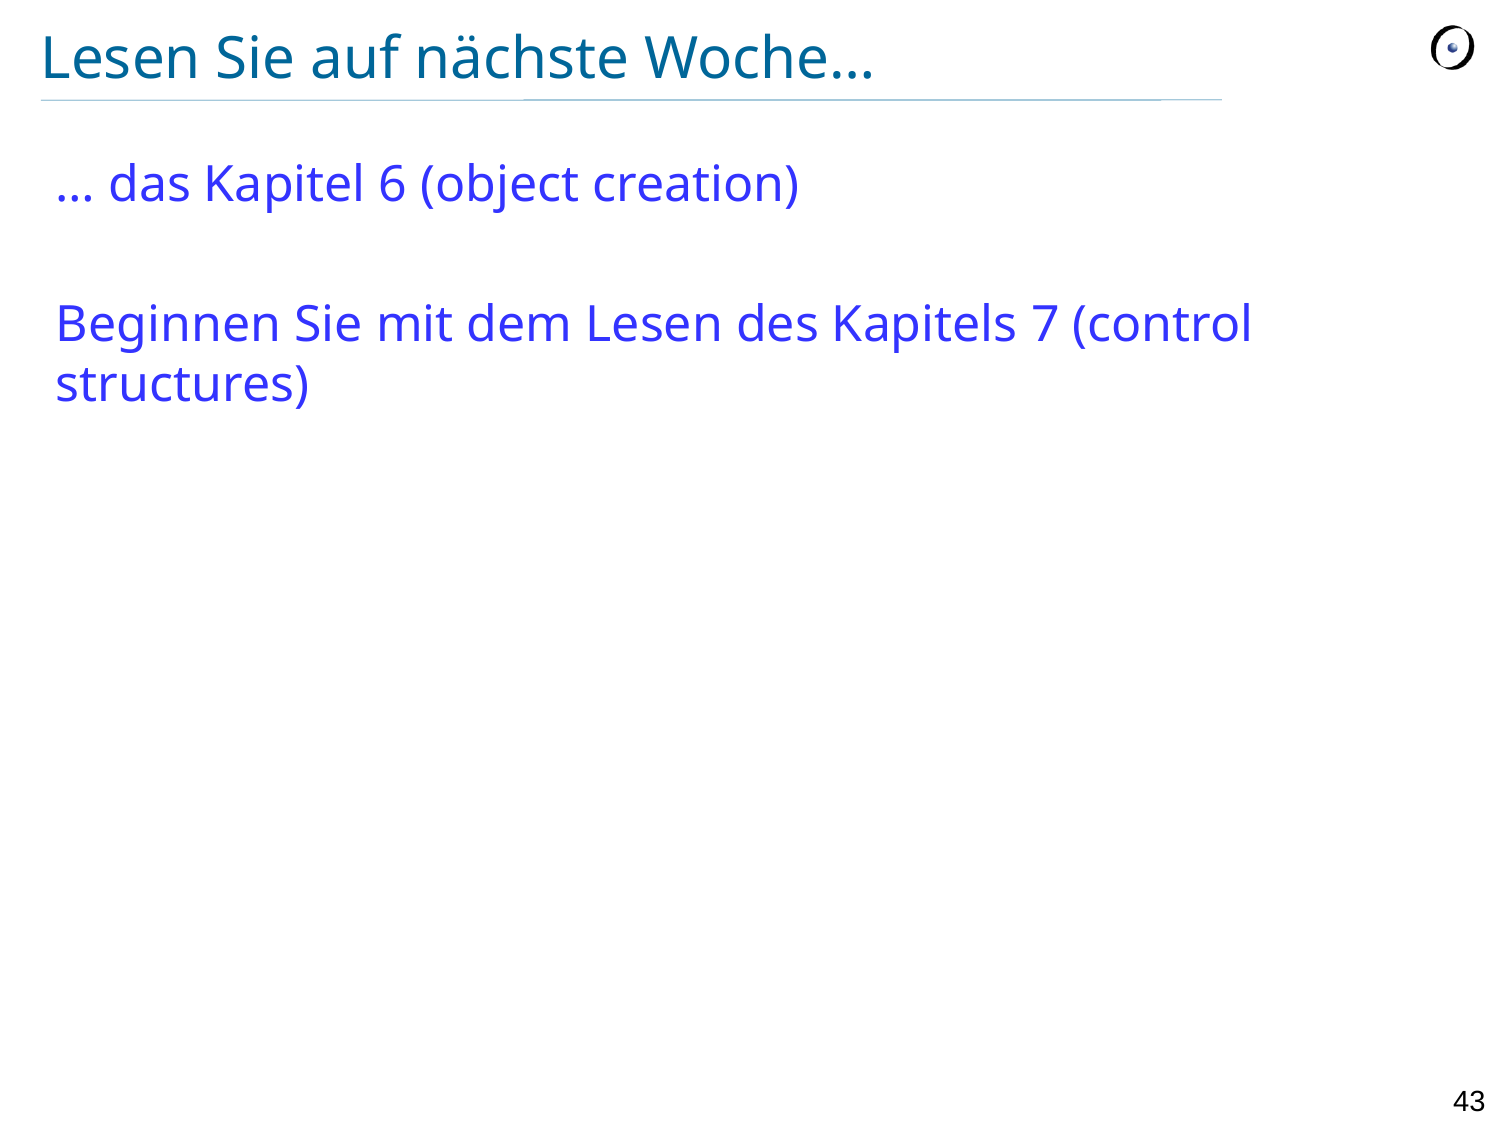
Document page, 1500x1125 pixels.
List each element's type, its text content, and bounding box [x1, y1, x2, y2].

list … das Kapitel 6 (object creation) Beginnen Sie mit dem Lesen des Kapitels 7 (control structures) [40, 143, 1451, 1071]
title Lesen Sie auf nächste Woche… [40, 18, 1344, 91]
picture [1429, 20, 1476, 72]
